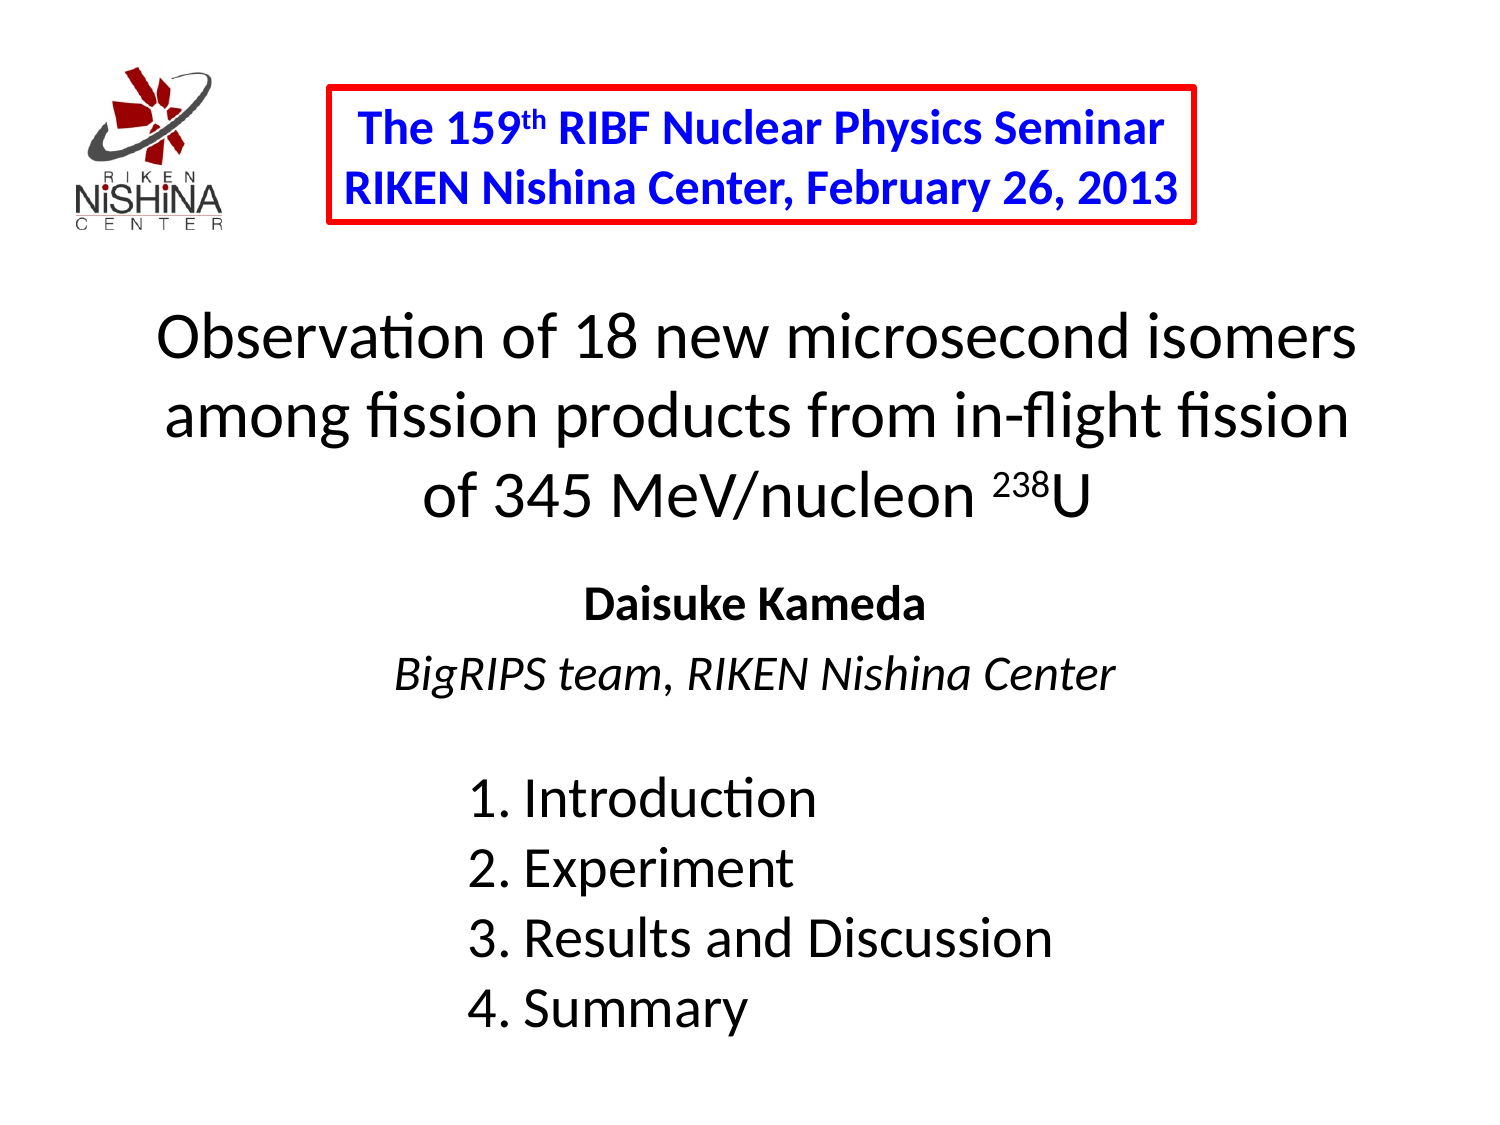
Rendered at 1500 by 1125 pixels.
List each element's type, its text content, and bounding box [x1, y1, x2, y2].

subtitle Daisuke Kameda BigRIPS team, RIKEN Nishina Center [230, 562, 1281, 737]
text_box Introduction Experiment Results and Discussion Summary [452, 751, 1070, 1047]
text_box The 159th RIBF Nuclear Physics Seminar RIKEN Nishina Center, February 26, 2013 [328, 87, 1194, 223]
picture [76, 66, 222, 231]
title Observation of 18 new microsecond isomers among fission products from in-flight fission of 345 MeV/nucleon 238U [120, 290, 1396, 532]
